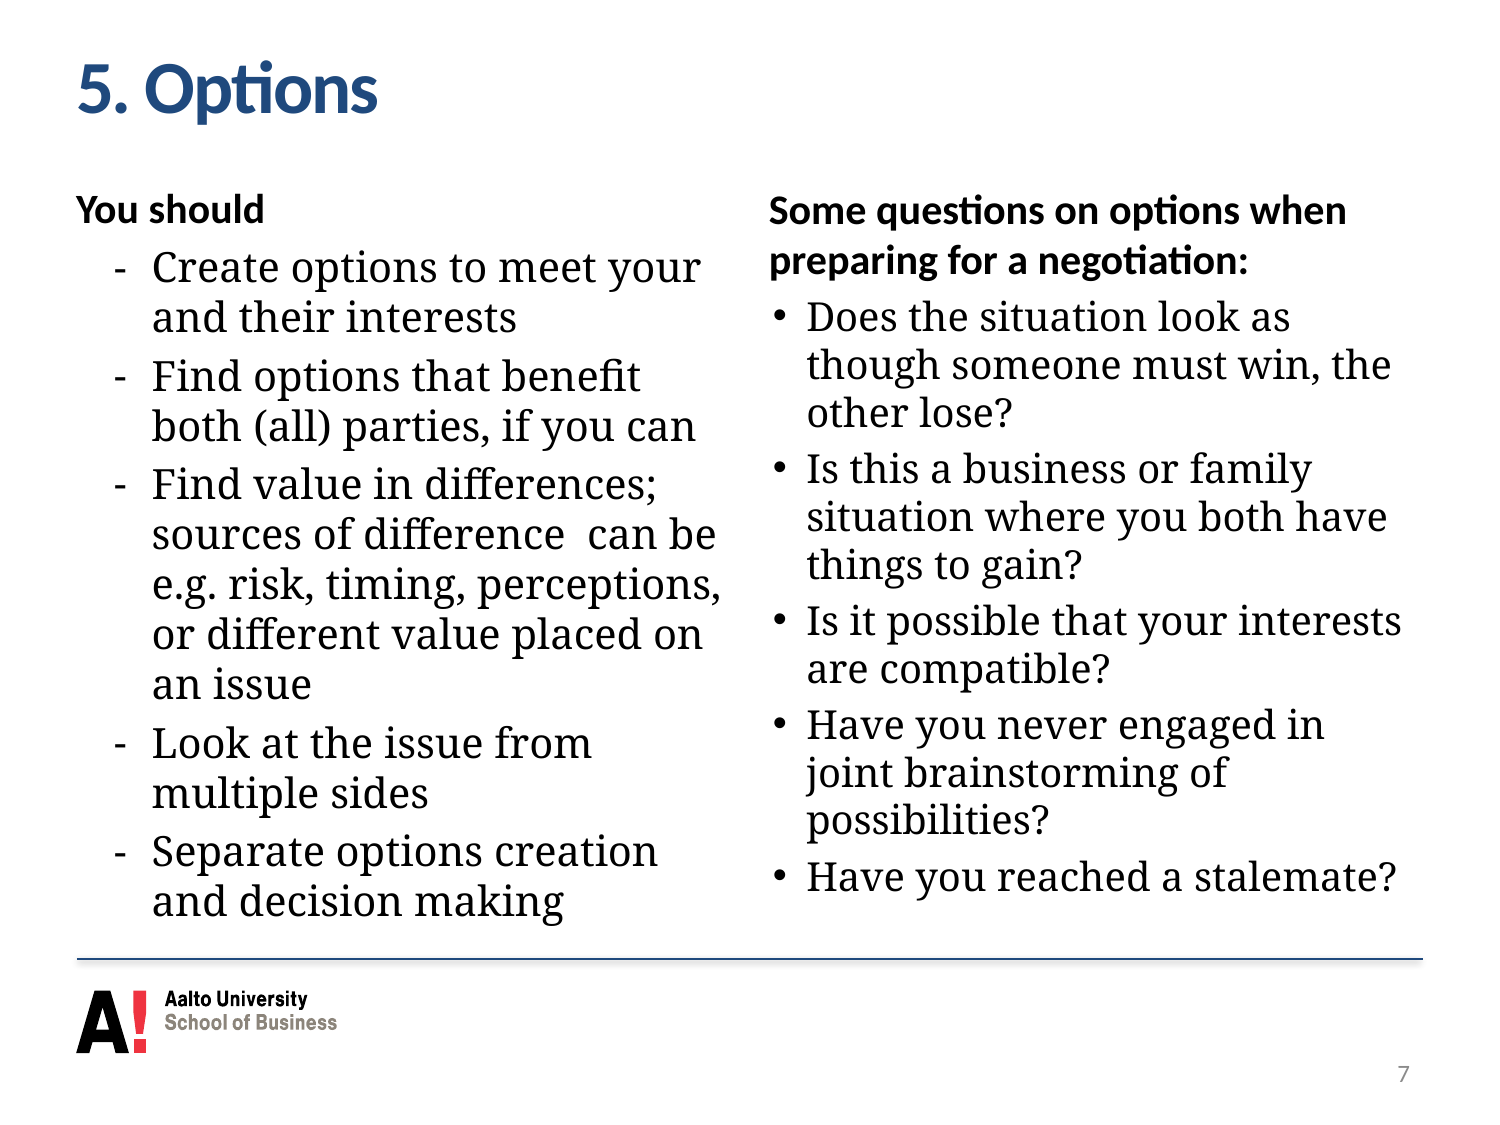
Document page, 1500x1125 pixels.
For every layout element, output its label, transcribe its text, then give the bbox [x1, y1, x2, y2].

list Some questions on options when preparing for a negotiation: Does the situation look as though someone must win, the other lose? Is this a business or family situation where you both have things to gain? Is it possible that your interests are compatible? Have you never engaged in joint brainstorming of possibilities? Have you reached a stalemate? [768, 182, 1424, 906]
list You should Create options to meet your and their interests Find options that benefit both (all) parties, if you can Find value in differences; sources of difference can be e.g. risk, timing, perceptions, or different value placed on an issue Look at the issue from multiple sides Separate options creation and decision making [76, 182, 731, 956]
title 5. Options [76, 52, 1424, 162]
slide_number 7 [1074, 1042, 1425, 1103]
